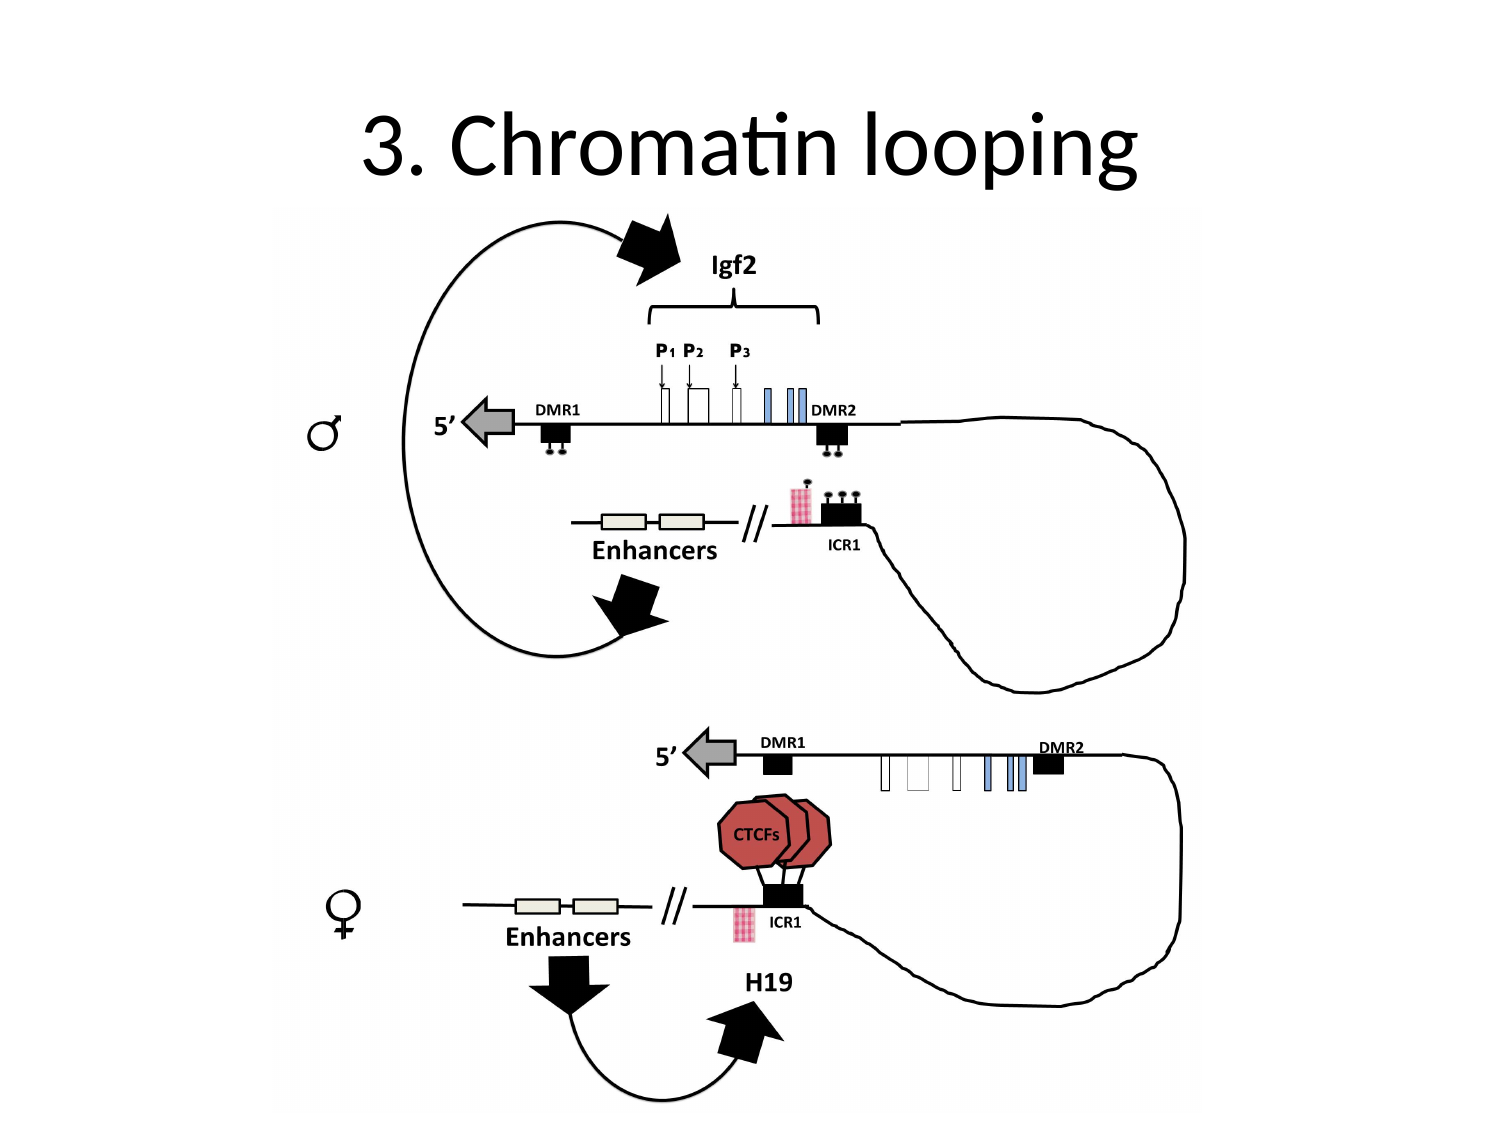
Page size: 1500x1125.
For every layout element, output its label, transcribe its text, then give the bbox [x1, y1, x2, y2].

title 3. Chromatin looping [75, 45, 1425, 233]
picture [271, 207, 1202, 1113]
